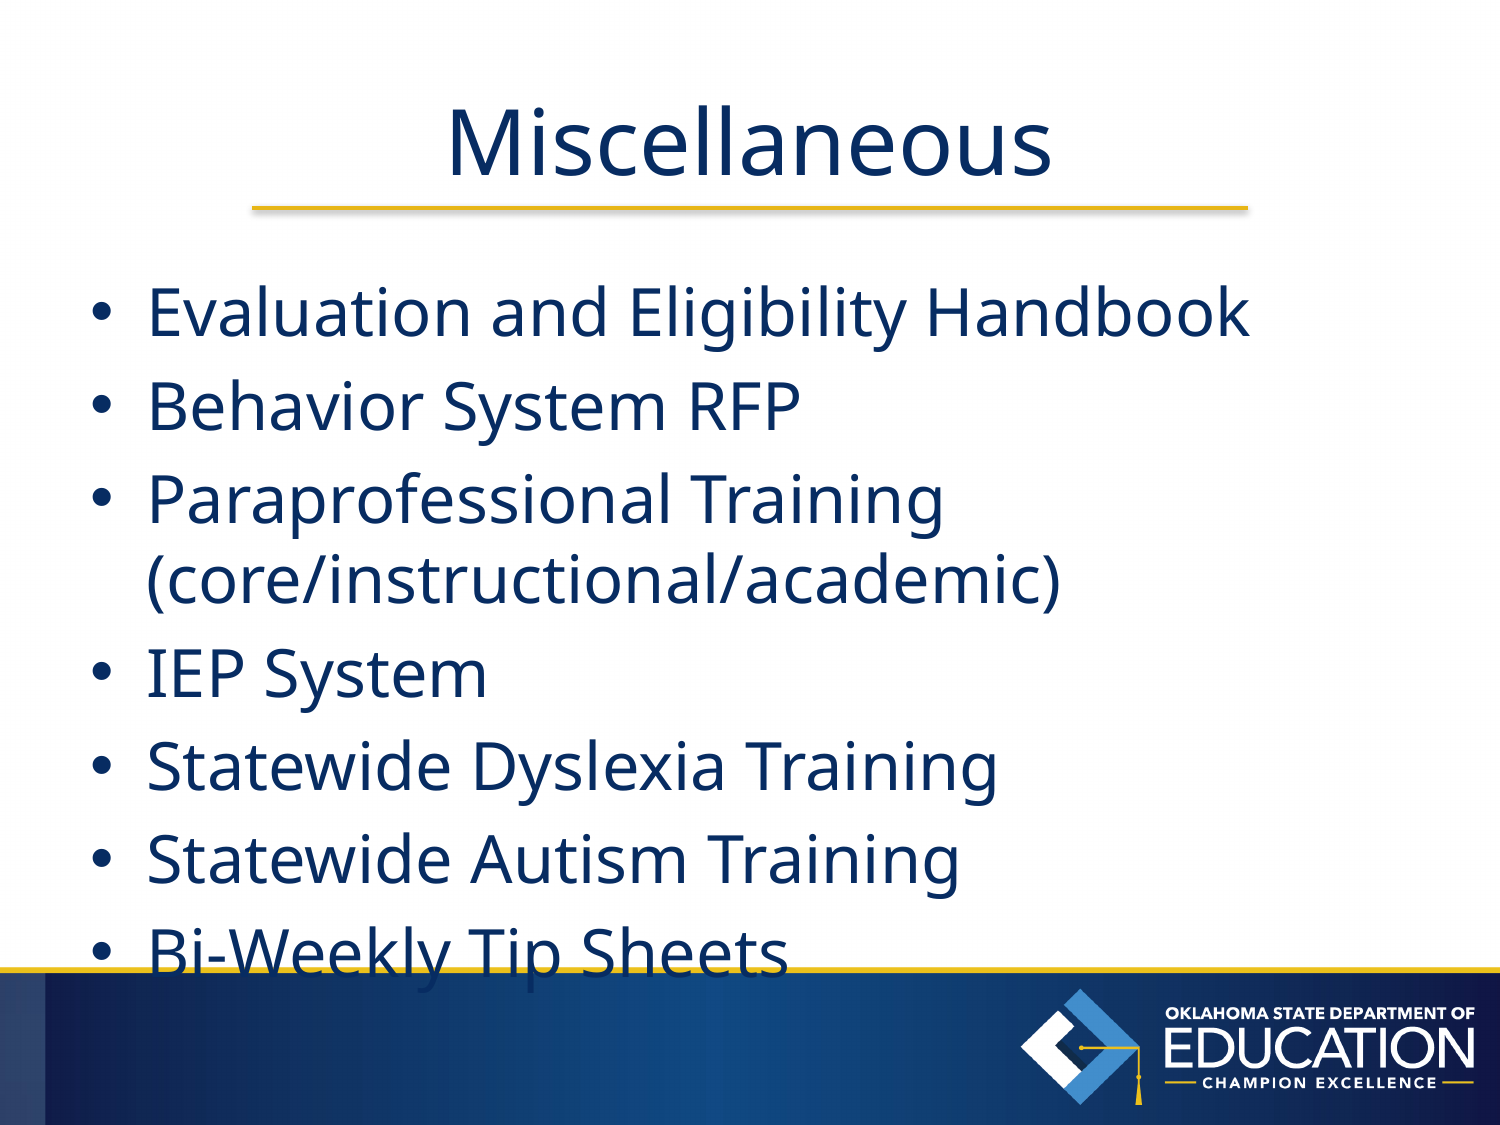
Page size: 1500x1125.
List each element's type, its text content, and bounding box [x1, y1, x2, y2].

picture [0, 0, 1500, 1125]
list Evaluation and Eligibility Handbook Behavior System RFP Paraprofessional Training (core/instructional/academic) IEP System Statewide Dyslexia Training Statewide Autism Training Bi-Weekly Tip Sheets [75, 262, 1425, 1005]
title Miscellaneous [75, 45, 1425, 233]
